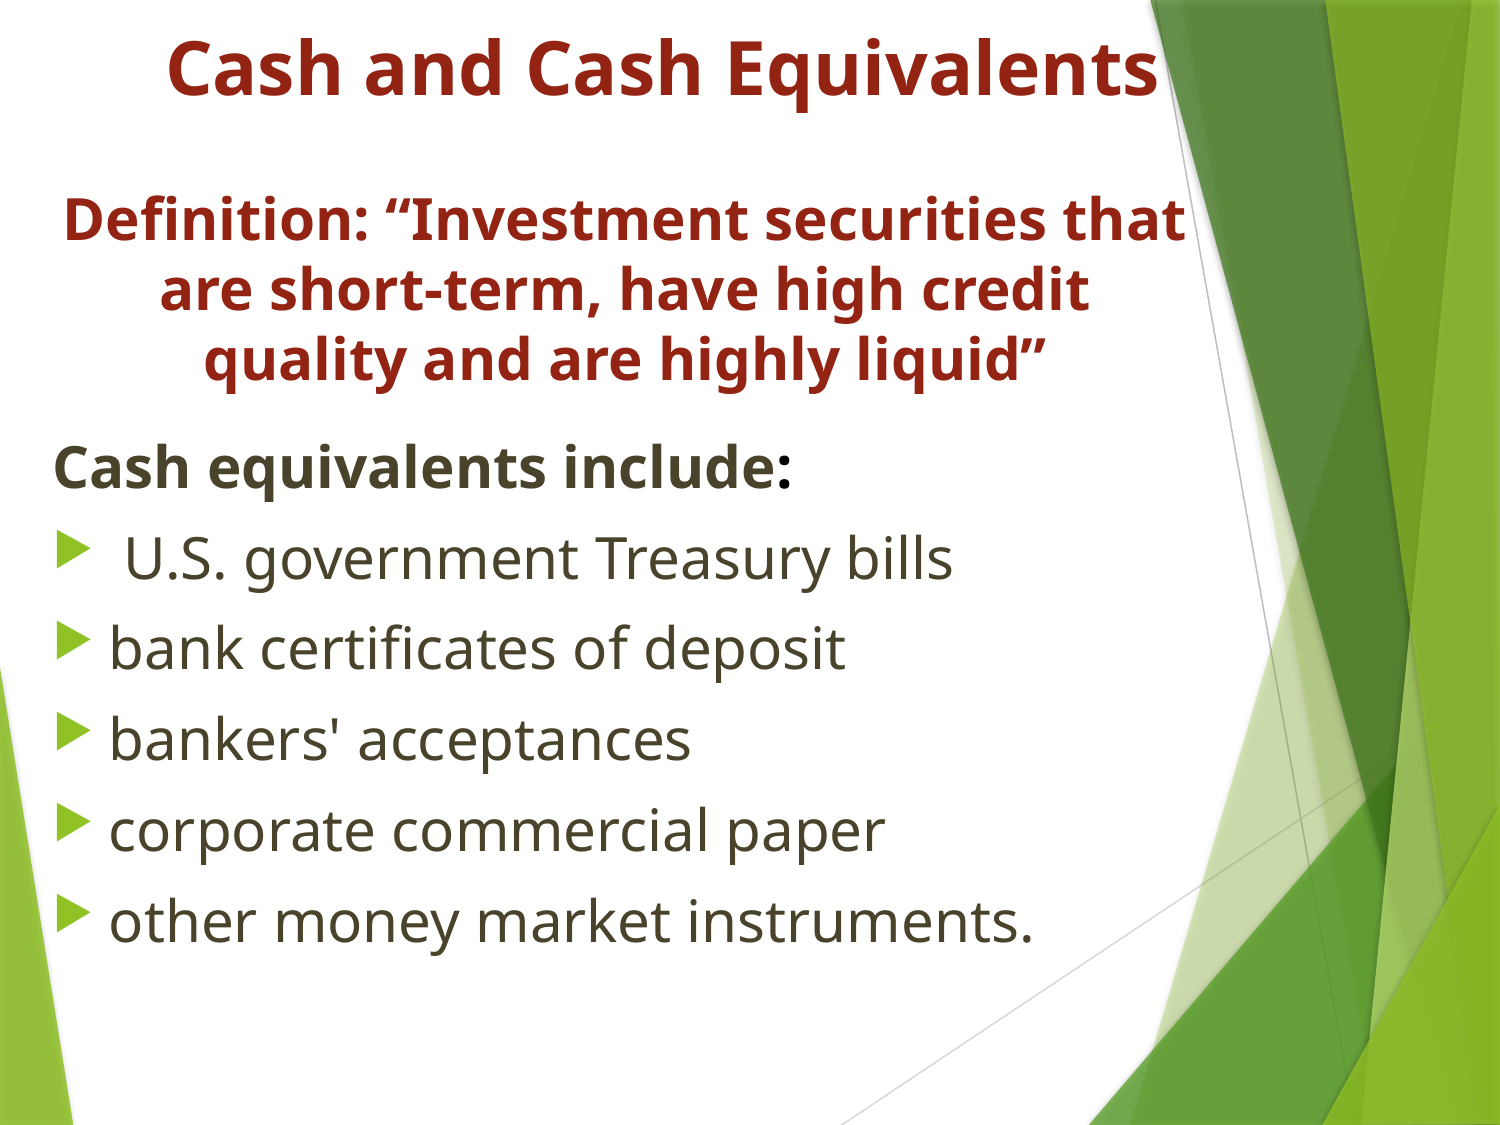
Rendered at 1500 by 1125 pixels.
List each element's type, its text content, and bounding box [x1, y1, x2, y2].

title Cash and Cash Equivalents [150, 12, 1350, 202]
list Definition: “Investment securities that are short-term, have high credit quality and are highly liquid” Cash equivalents include: U.S. government Treasury bills bank certificates of deposit bankers' acceptances corporate commercial paper other money market instruments. [37, 174, 1213, 1038]
